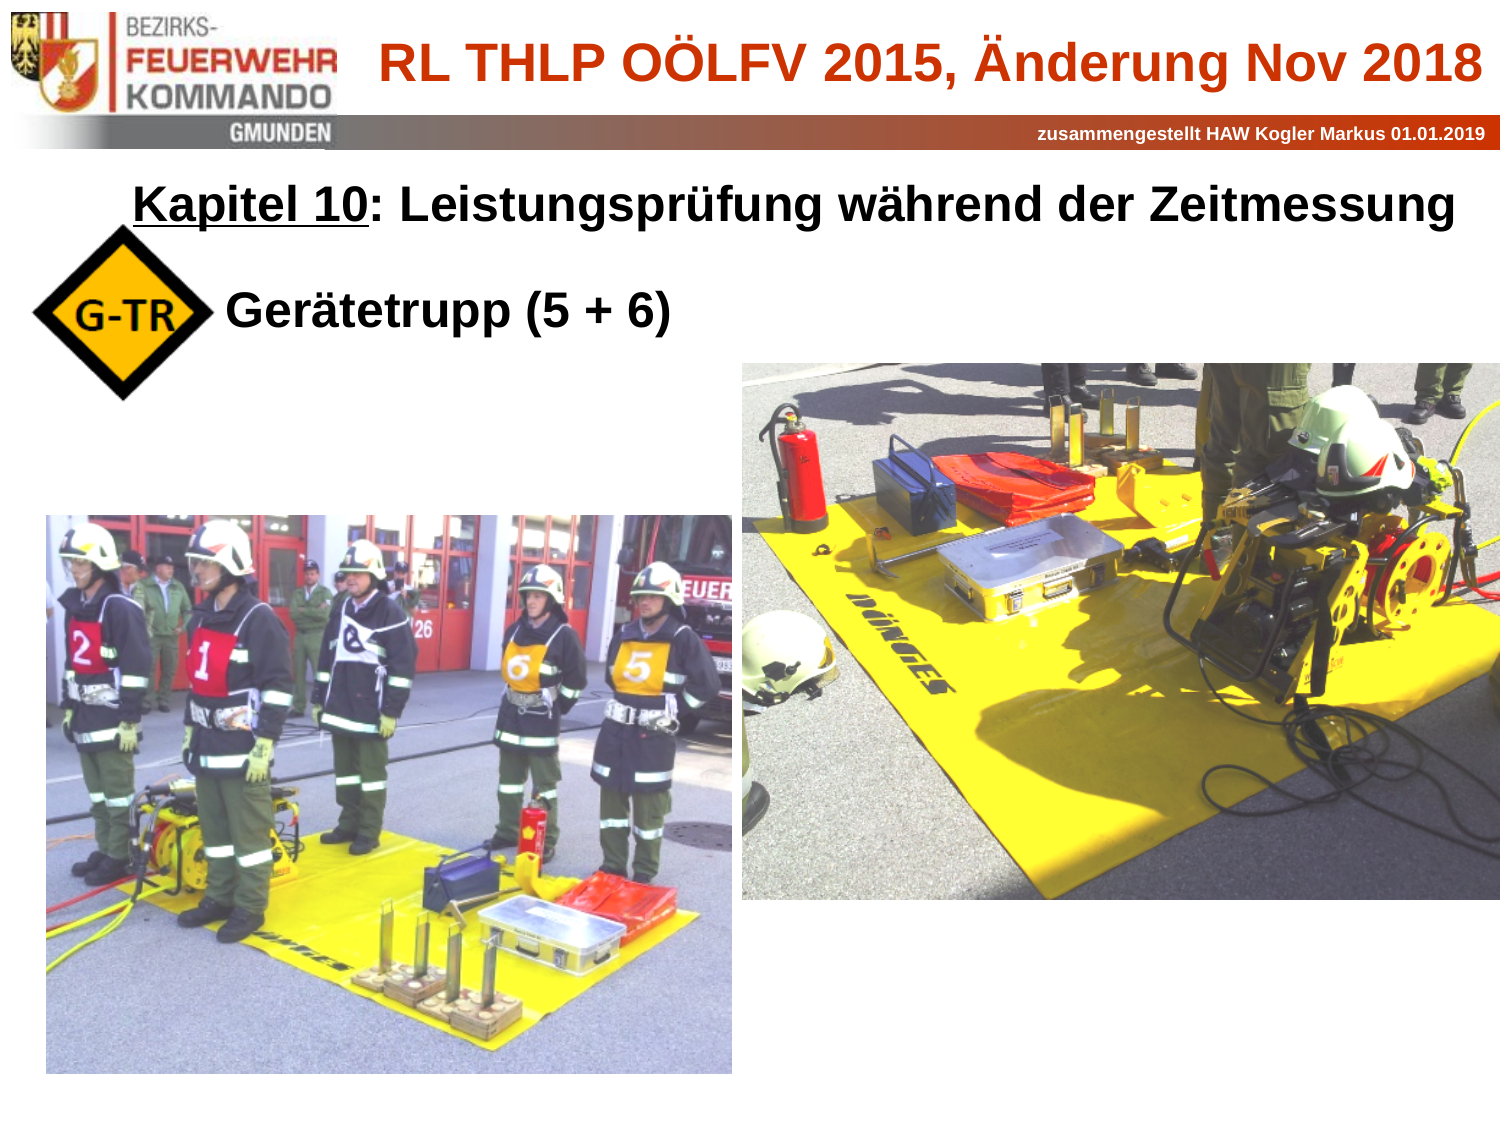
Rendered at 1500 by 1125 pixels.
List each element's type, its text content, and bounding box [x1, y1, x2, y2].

text_box Gerätetrupp (5 + 6) [224, 269, 1500, 345]
picture [11, 12, 337, 149]
picture [46, 515, 732, 1074]
picture [23, 211, 221, 411]
text_box Kapitel 10: Leistungsprüfung während der Zeitmessung [117, 164, 1500, 239]
picture [741, 362, 1500, 900]
